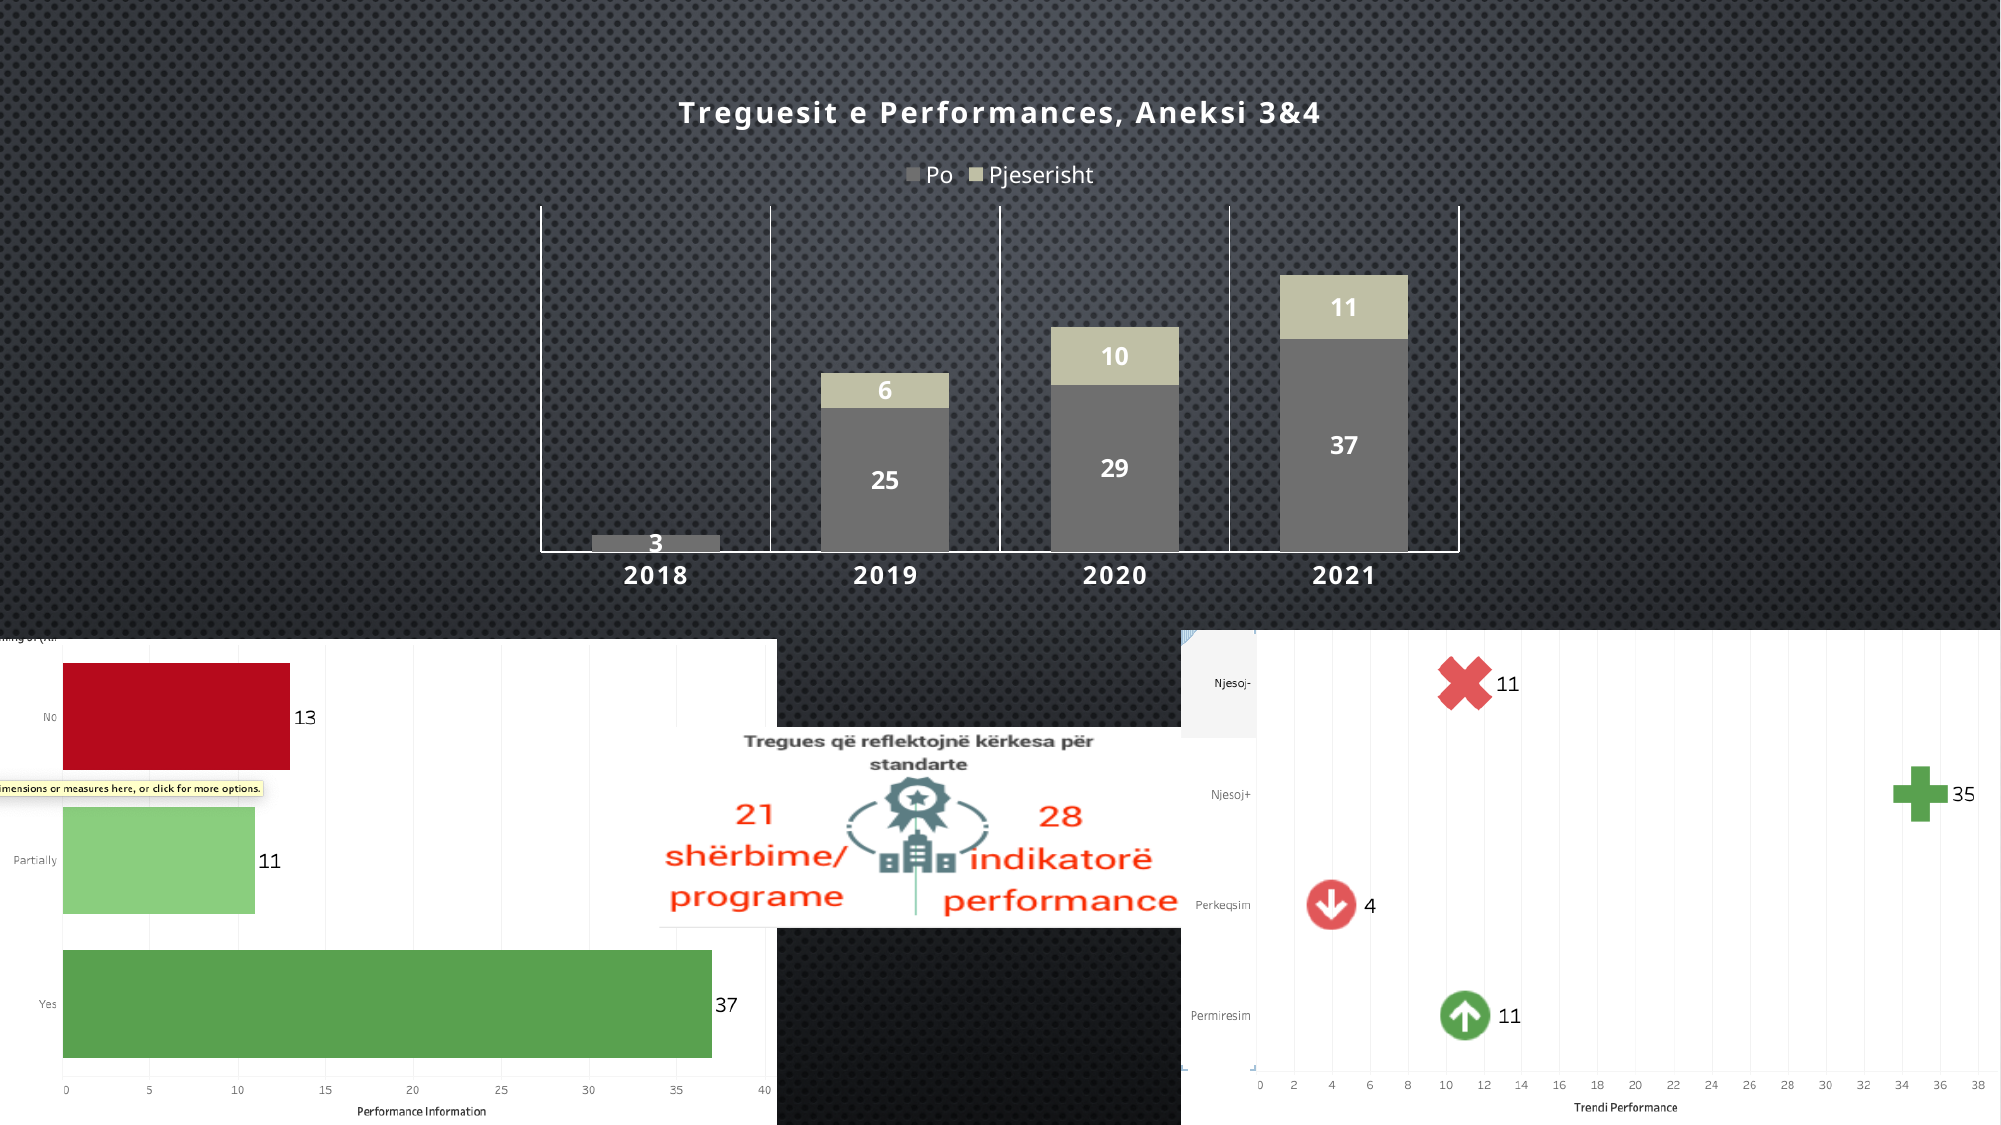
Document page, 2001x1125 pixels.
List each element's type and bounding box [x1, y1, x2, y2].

picture [0, 629, 2000, 1125]
chart [521, 64, 1479, 604]
